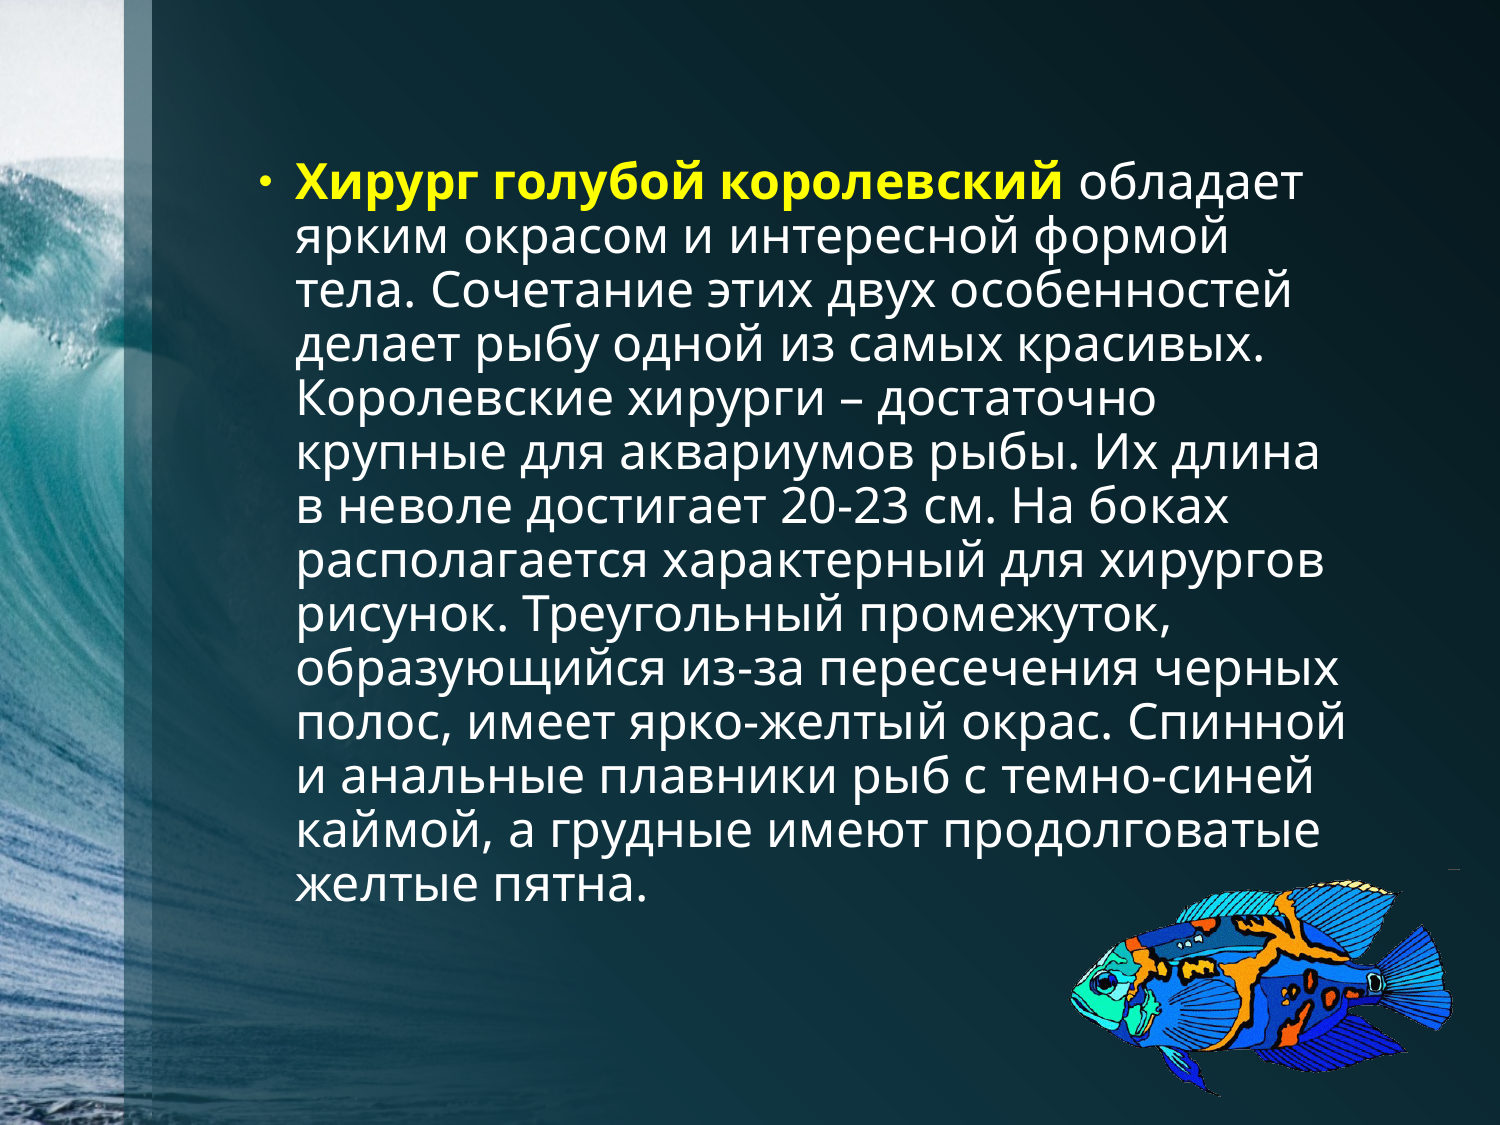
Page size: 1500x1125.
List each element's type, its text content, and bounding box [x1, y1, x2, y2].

list Хирург голубой королевский обладает ярким окрасом и интересной формой тела. Сочетание этих двух особенностей делает рыбу одной из самых красивых. Королевские хирурги – достаточно крупные для аквариумов рыбы. Их длина в неволе достигает 20-23 см. На боках располагается характерный для хирургов рисунок. Треугольный промежуток, образующийся из-за пересечения черных полос, имеет ярко-желтый окрас. Спинной и анальные плавники рыб с темно-синей каймой, а грудные имеют продолговатые желтые пятна. [243, 149, 1369, 1025]
picture [0, 0, 1500, 1125]
